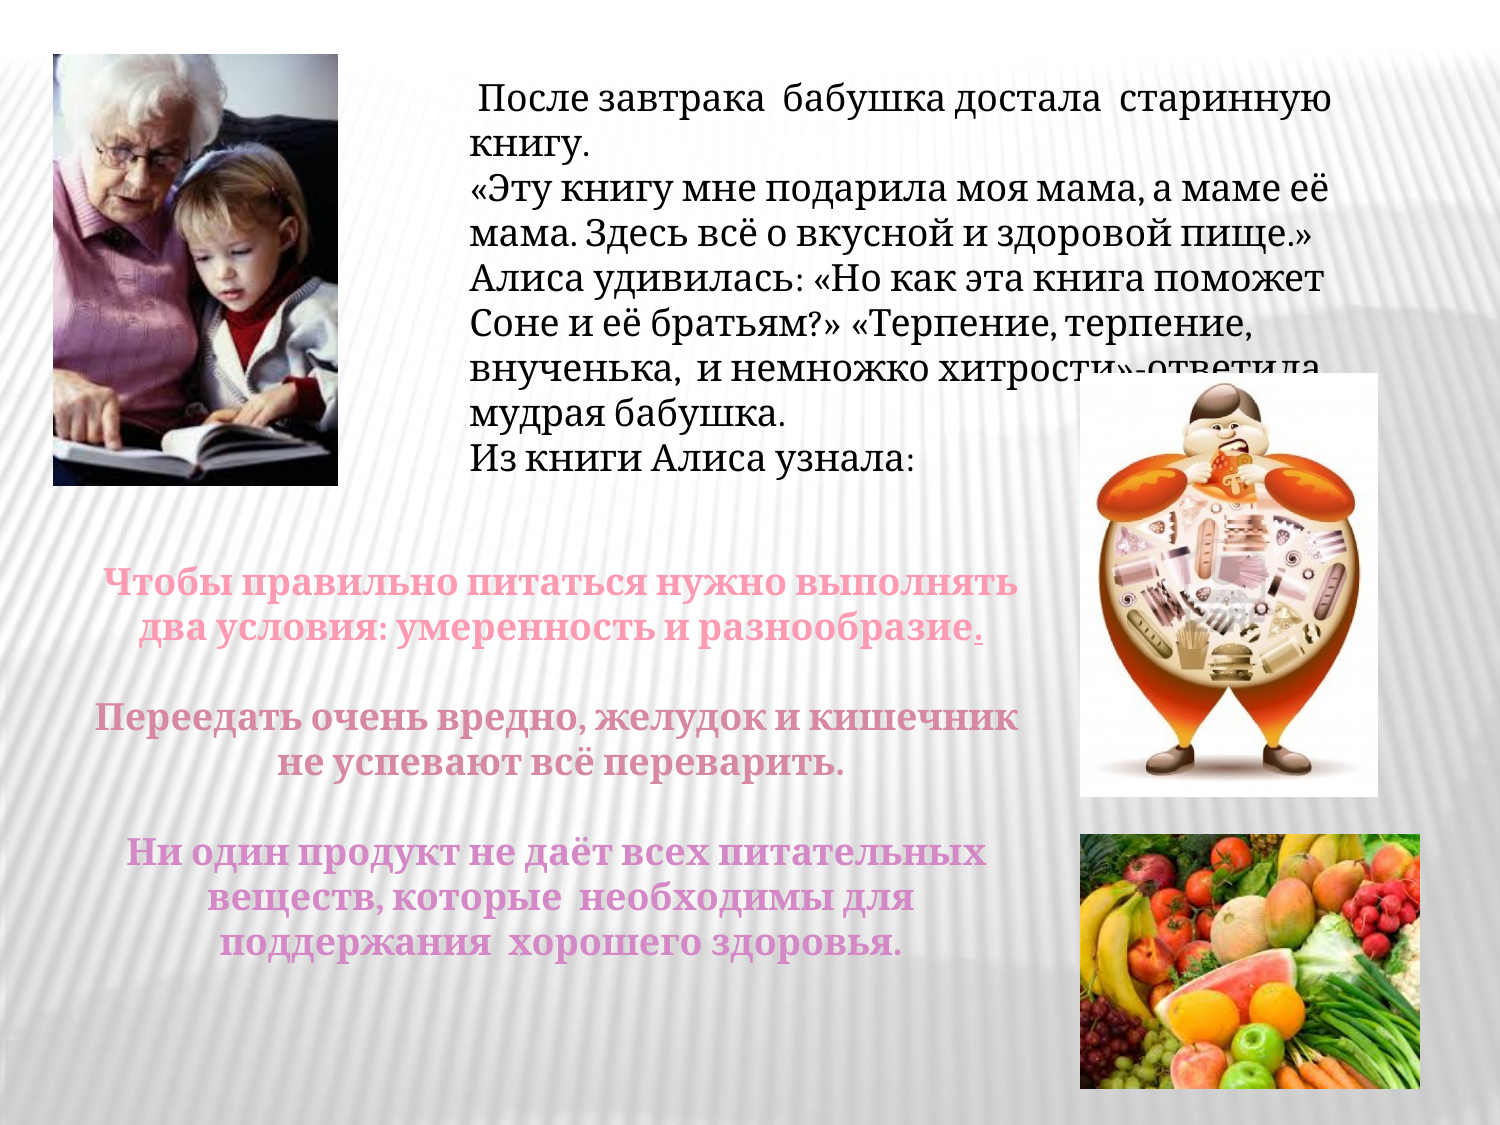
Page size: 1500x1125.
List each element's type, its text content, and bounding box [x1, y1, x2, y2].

text_box Чтобы правильно питаться нужно выполнять два условия: умеренность и разнообразие. Переедать очень вредно, желудок и кишечник не успевают всё переварить. Ни один продукт не даёт всех питательных веществ, которые необходимы для поддержания хорошего здоровья. [64, 550, 1058, 1016]
picture [1080, 833, 1421, 1089]
picture [1080, 373, 1379, 797]
text_box После завтрака бабушка достала старинную книгу. «Эту книгу мне подарила моя мама, а маме её мама. Здесь всё о вкусной и здоровой пище.» Алиса удивилась: «Но как эта книга поможет Соне и её братьям?» «Терпение, терпение, внученька, и немножко хитрости»-ответила мудрая бабушка. Из книги Алиса узнала: [454, 66, 1447, 487]
picture [52, 54, 338, 487]
